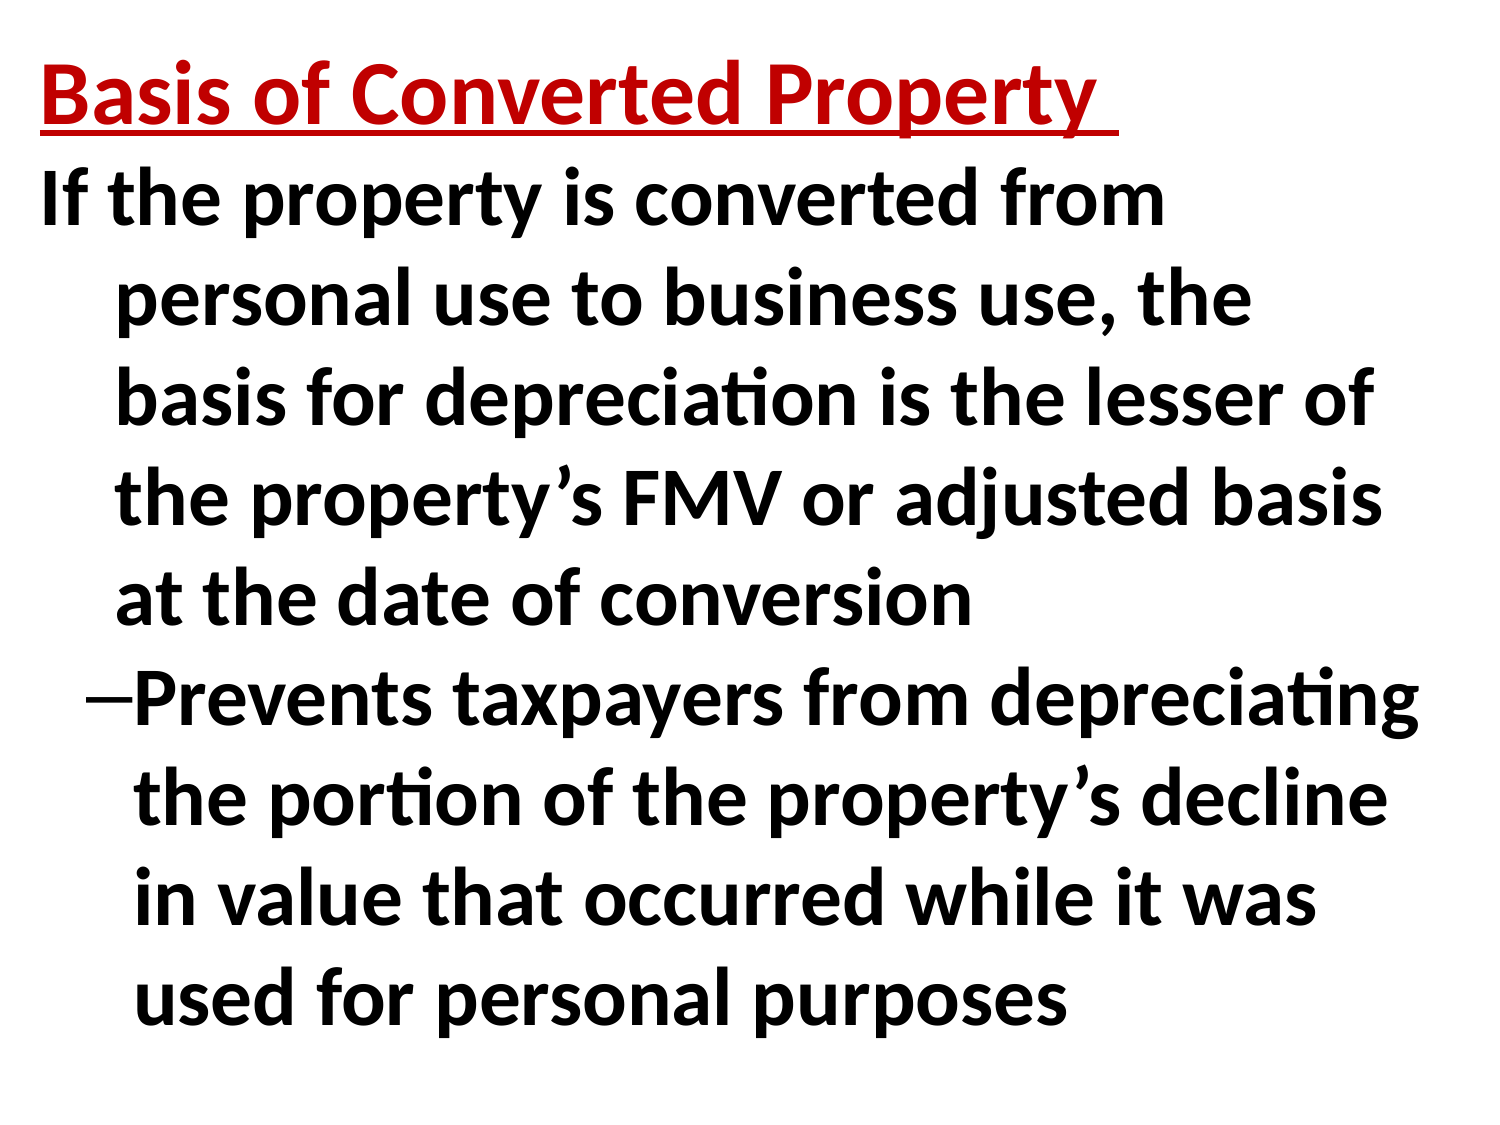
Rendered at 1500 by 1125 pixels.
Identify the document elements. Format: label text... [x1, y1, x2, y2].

list Basis of Converted Property If the property is converted from personal use to business use, the basis for depreciation is the lesser of the property’s FMV or adjusted basis at the date of conversion Prevents taxpayers from depreciating the portion of the property’s decline in value that occurred while it was used for personal purposes [24, 24, 1450, 1075]
